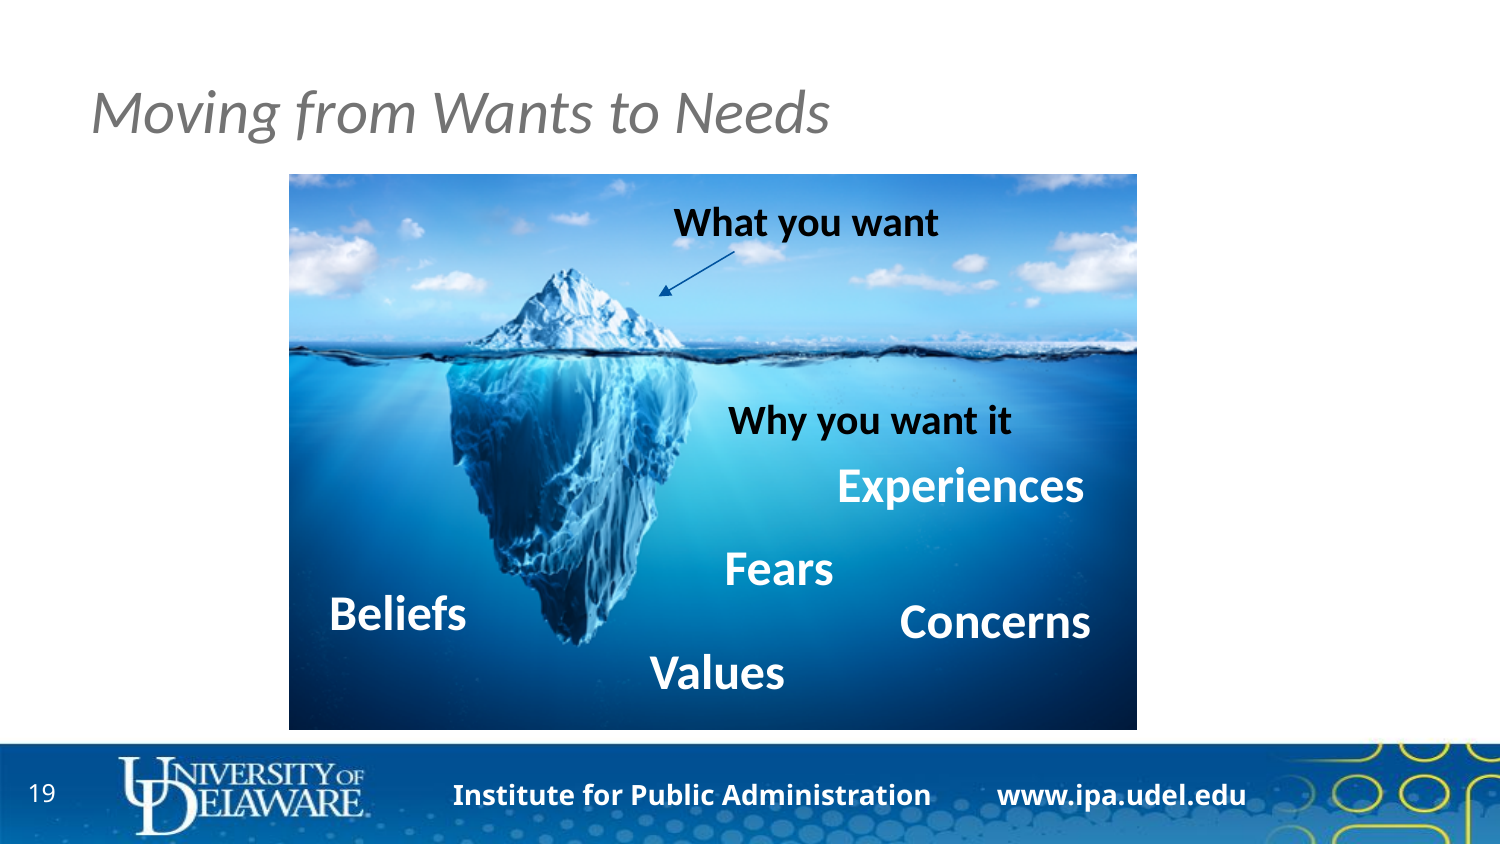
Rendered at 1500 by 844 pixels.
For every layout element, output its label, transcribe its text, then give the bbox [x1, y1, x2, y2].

picture [0, 0, 1500, 844]
title Moving from Wants to Needs [75, 63, 1425, 155]
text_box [289, 174, 1137, 730]
